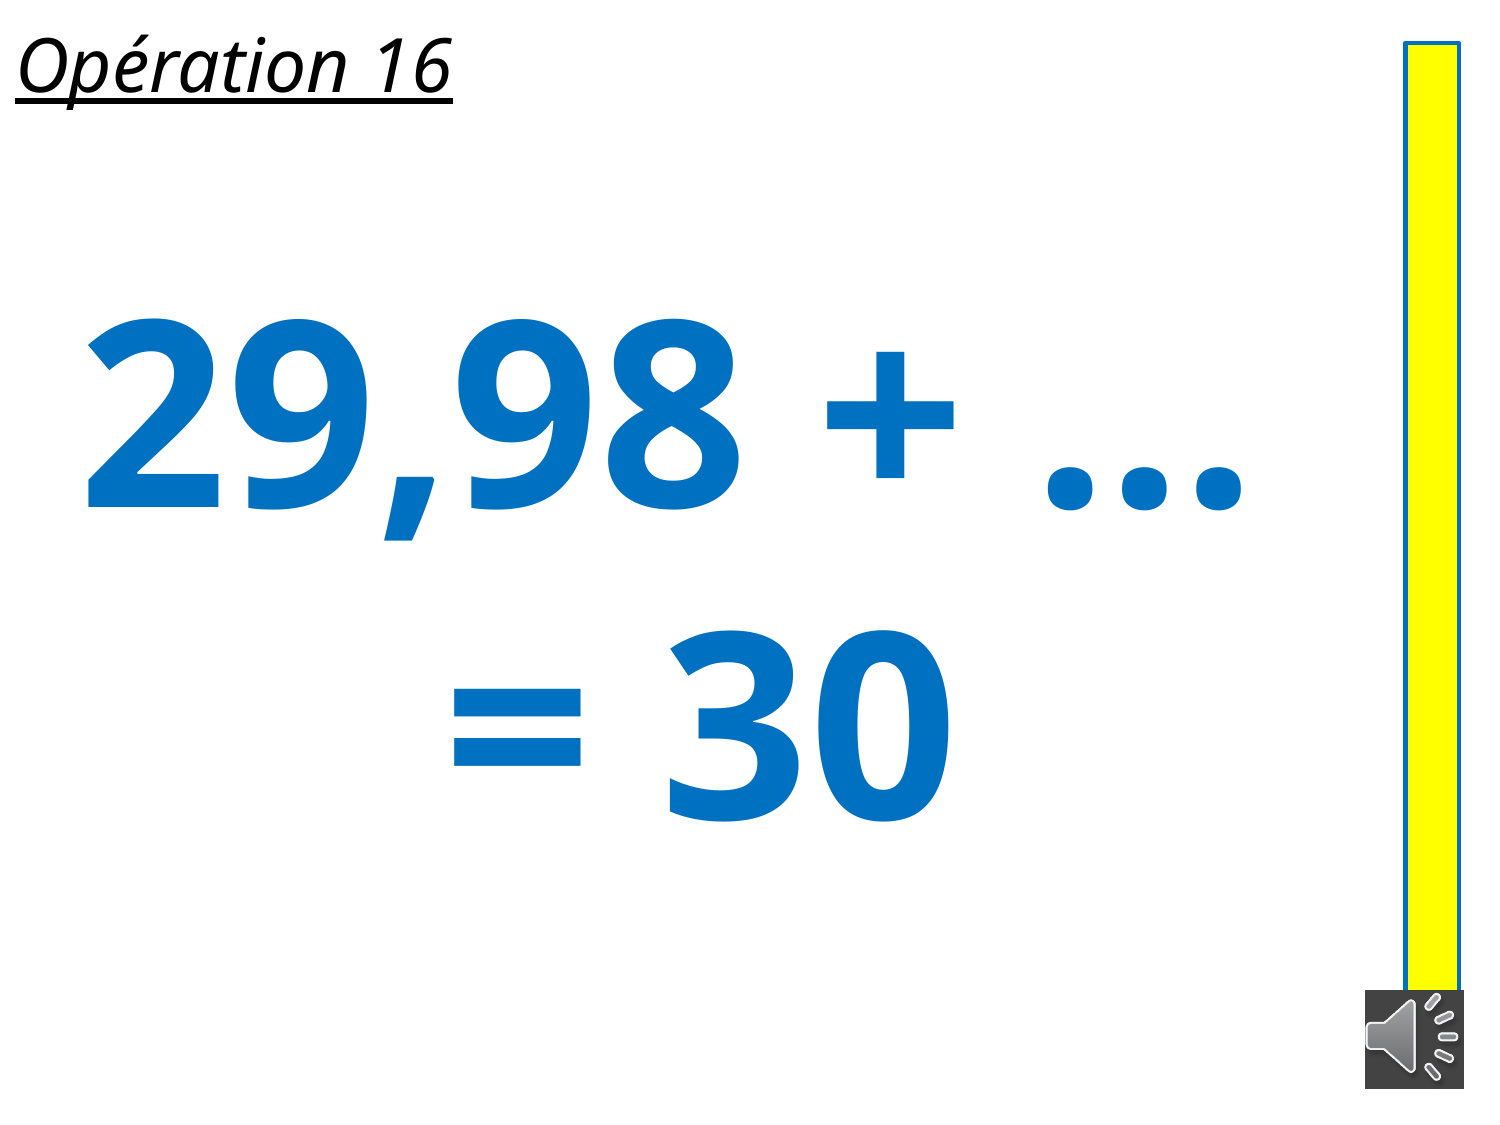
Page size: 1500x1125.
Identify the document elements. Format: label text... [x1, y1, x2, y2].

picture [1364, 989, 1465, 1090]
text_box 29,98 + … = 30 [0, 239, 1403, 880]
title Opération 16 [0, 0, 502, 126]
text_box [1403, 41, 1461, 987]
